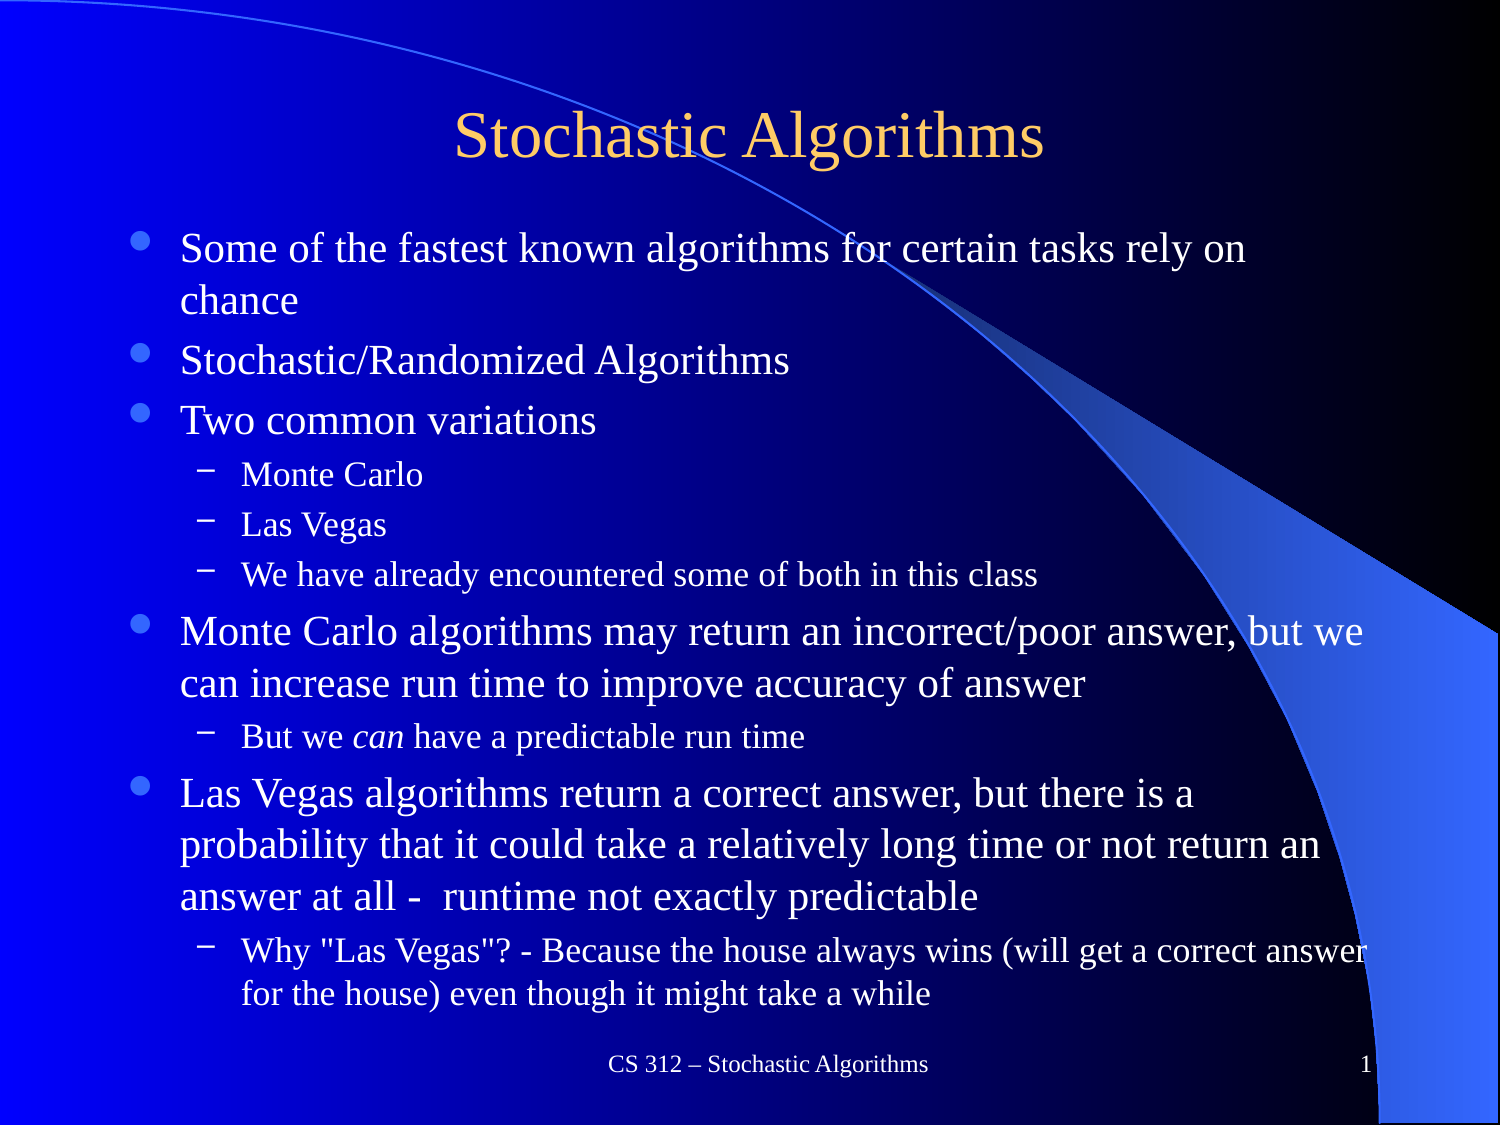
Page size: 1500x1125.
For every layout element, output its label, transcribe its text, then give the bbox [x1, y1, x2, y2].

list Some of the fastest known algorithms for certain tasks rely on chance Stochastic/Randomized Algorithms Two common variations Monte Carlo Las Vegas We have already encountered some of both in this class Monte Carlo algorithms may return an incorrect/poor answer, but we can increase run time to improve accuracy of answer But we can have a predictable run time Las Vegas algorithms return a correct answer, but there is a probability that it could take a relatively long time or not return an answer at all - runtime not exactly predictable Why "Las Vegas"? - Because the house always wins (will get a correct answer for the house) even though it might take a while [112, 212, 1388, 1026]
footer CS 312 – Stochastic Algorithms [474, 1024, 1063, 1101]
title Stochastic Algorithms [112, 62, 1388, 201]
slide_number 1 [1074, 1024, 1388, 1101]
